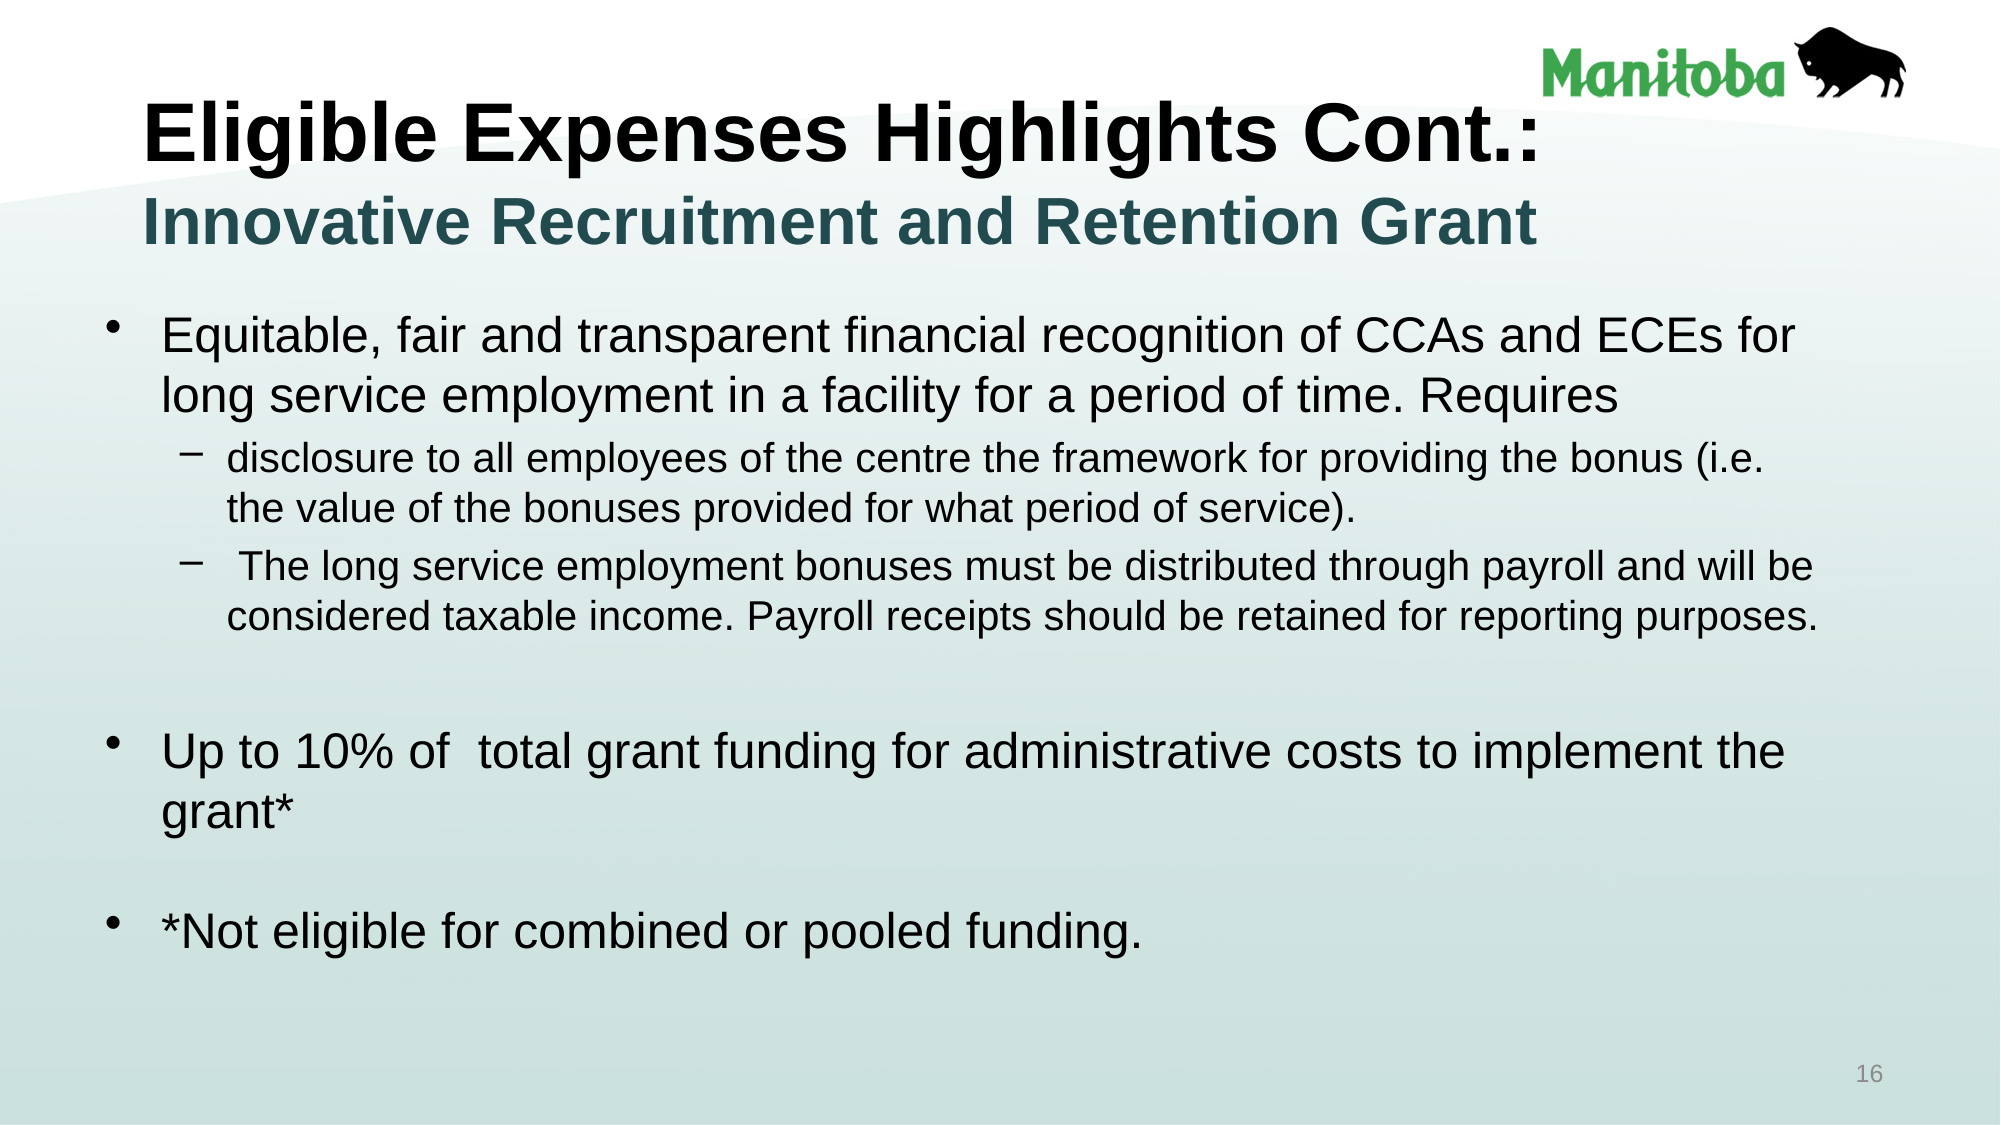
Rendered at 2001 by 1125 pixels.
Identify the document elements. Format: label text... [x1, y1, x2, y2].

slide_number 16 [1847, 1042, 1899, 1103]
text_box Eligible Expenses Highlights Cont.: Innovative Recruitment and Retention Grant [127, 73, 1883, 262]
list Equitable, fair and transparent financial recognition of CCAs and ECEs for long service employment in a facility for a period of time. Requires disclosure to all employees of the centre the framework for providing the bonus (i.e. the value of the bonuses provided for what period of service). The long service employment bonuses must be distributed through payroll and will be considered taxable income. Payroll receipts should be retained for reporting purposes. Up to 10% of total grant funding for administrative costs to implement the grant* *Not eligible for combined or pooled funding. [89, 294, 1847, 1103]
picture [0, 0, 2000, 1125]
